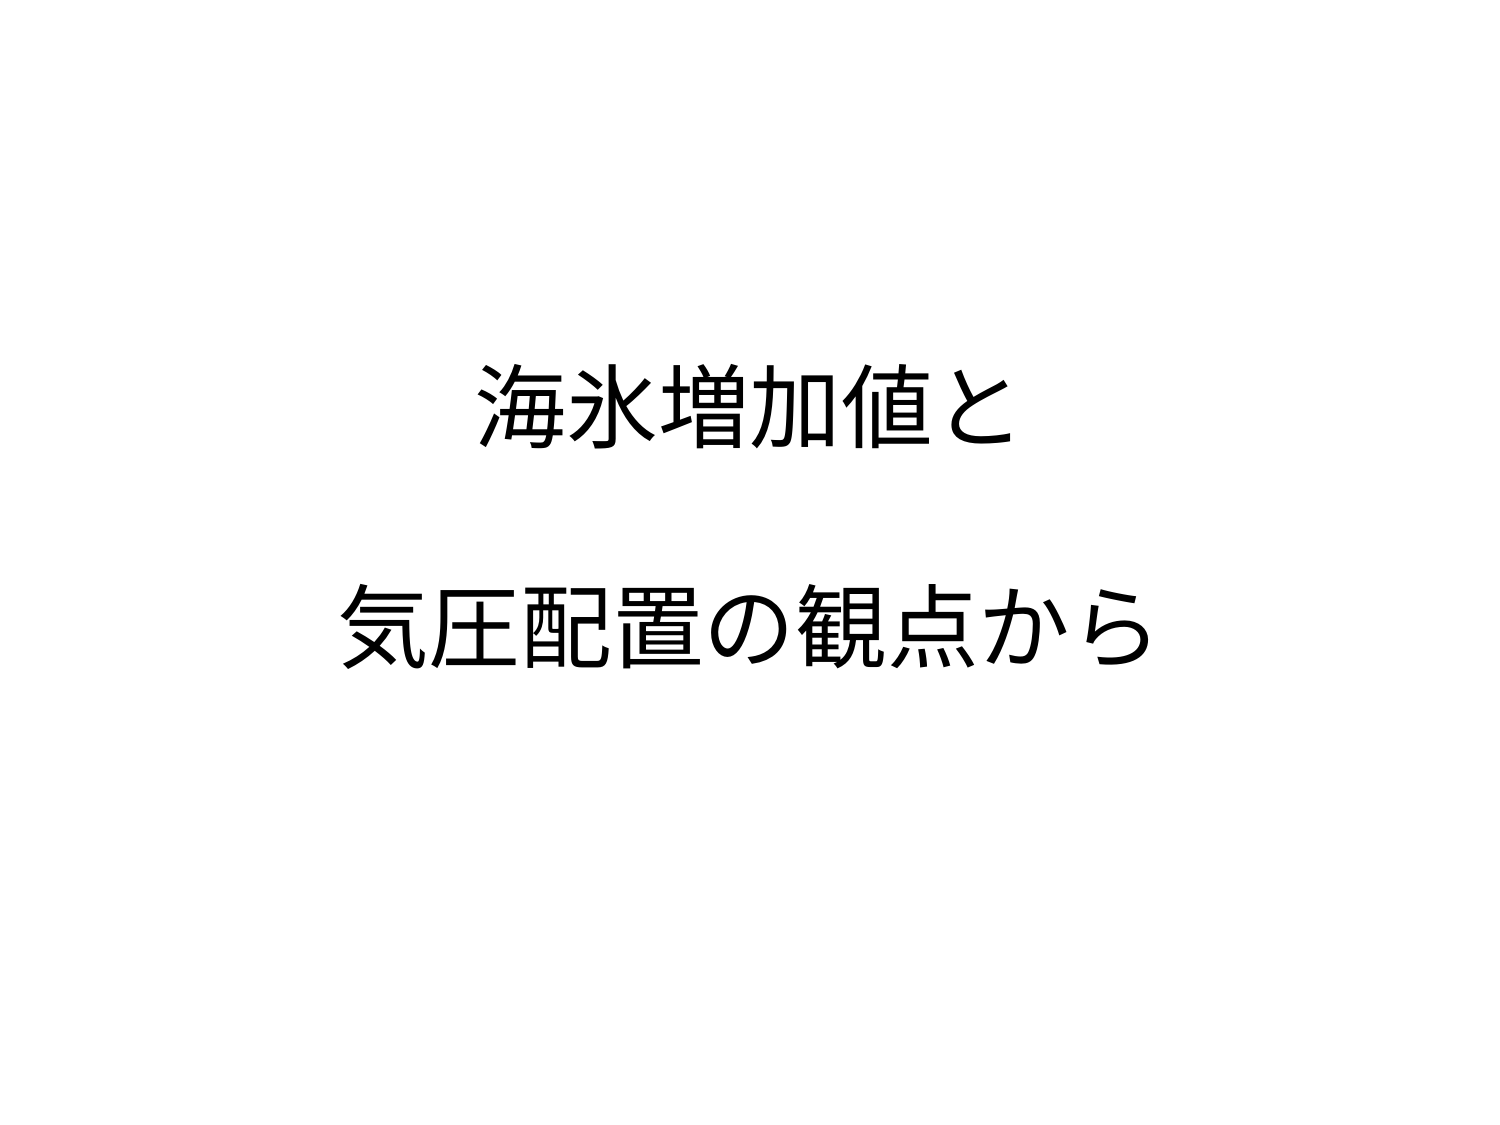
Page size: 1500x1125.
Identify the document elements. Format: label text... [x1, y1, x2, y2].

title 海氷増加値と 気圧配置の観点から [75, 373, 1425, 657]
